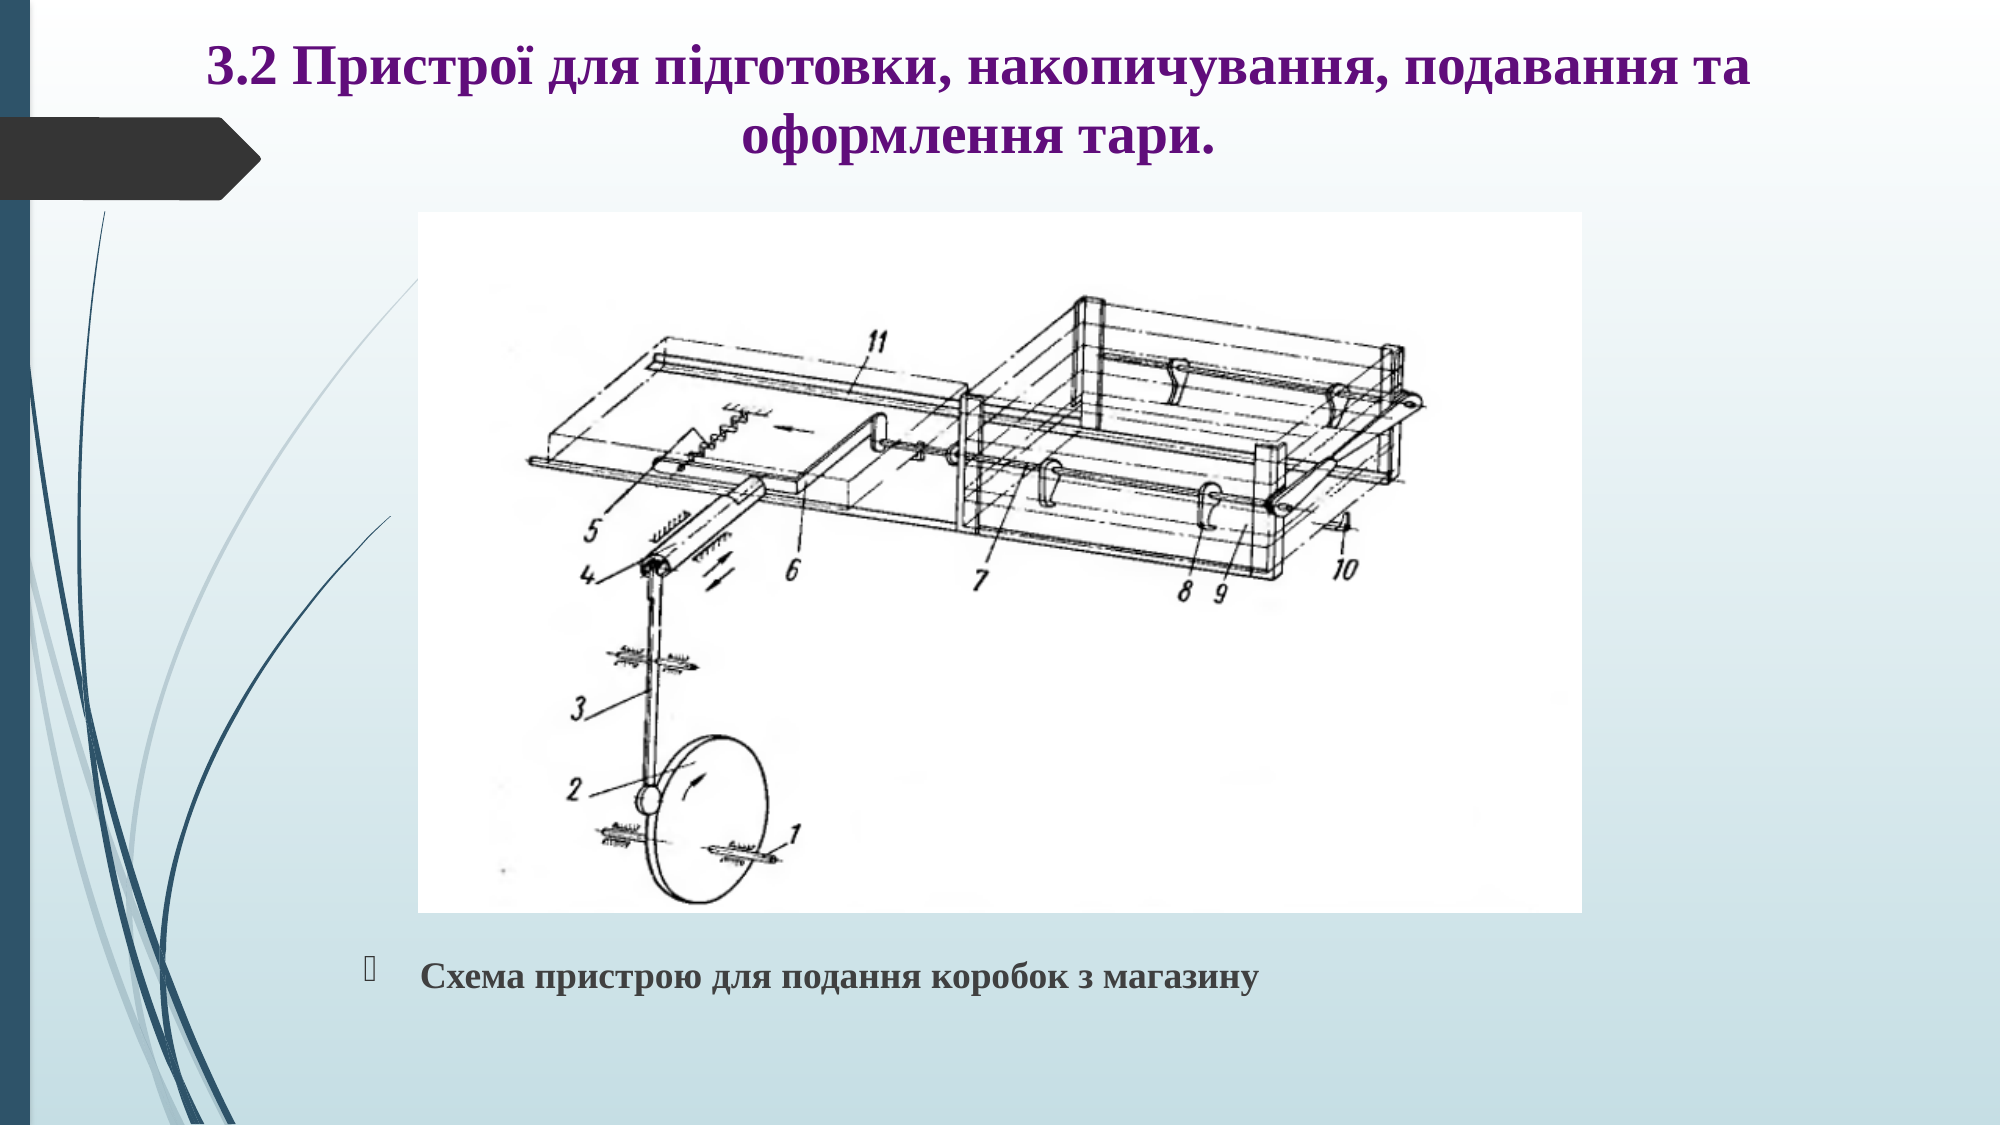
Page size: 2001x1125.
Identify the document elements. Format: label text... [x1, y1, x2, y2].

picture [418, 212, 1582, 913]
list Схема пристрою для подання коробок з магазину [348, 943, 1760, 1035]
text_box 3.2 Пристрої для підготовки, накопичування, подавання та оформлення тари. [87, 0, 1871, 313]
